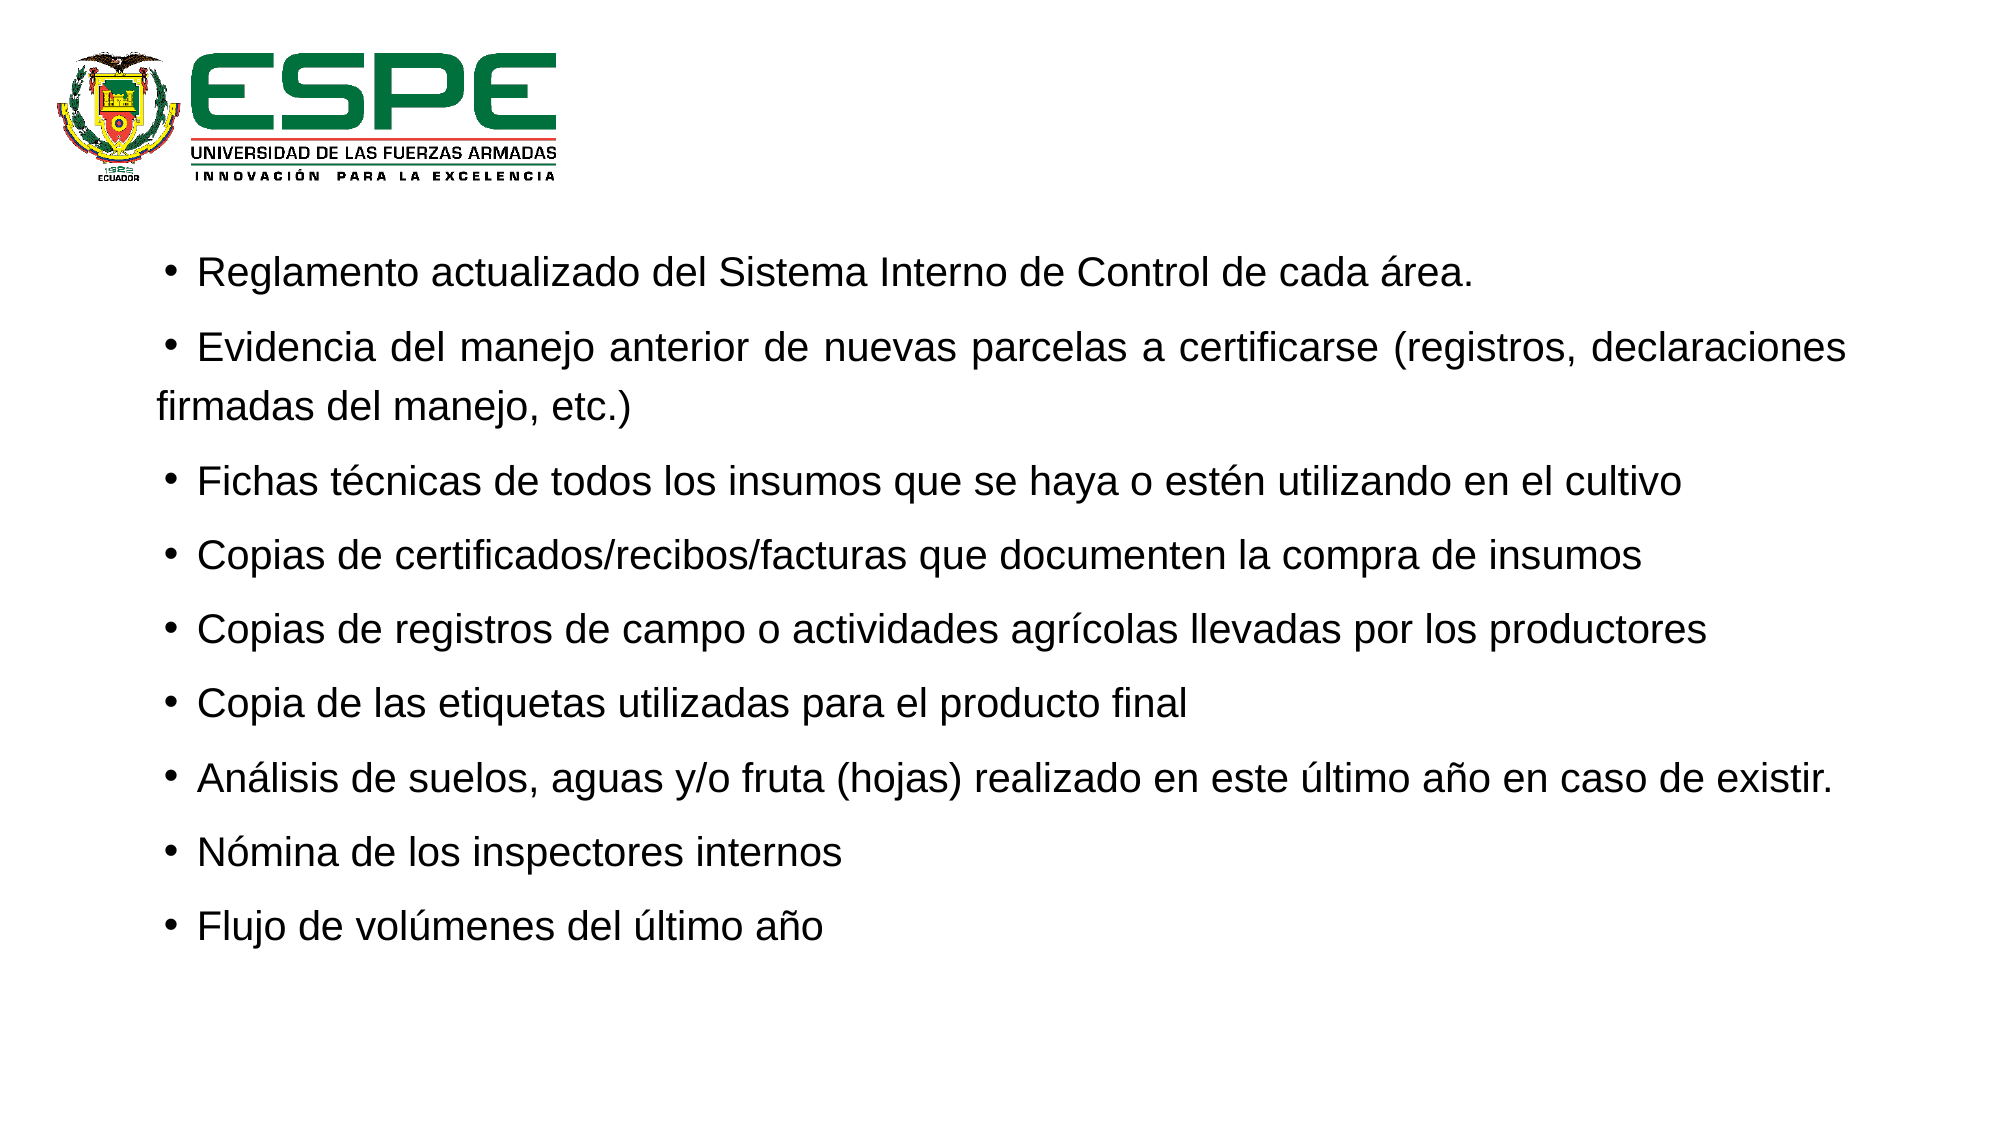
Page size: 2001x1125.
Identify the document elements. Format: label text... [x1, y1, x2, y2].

list Reglamento actualizado del Sistema Interno de Control de cada área. Evidencia del manejo anterior de nuevas parcelas a certificarse (registros, declaraciones firmadas del manejo, etc.) Fichas técnicas de todos los insumos que se haya o estén utilizando en el cultivo Copias de certificados/recibos/facturas que documenten la compra de insumos Copias de registros de campo o actividades agrícolas llevadas por los productores Copia de las etiquetas utilizadas para el producto final Análisis de suelos, aguas y/o fruta (hojas) realizado en este último año en caso de existir. Nómina de los inspectores internos Flujo de volúmenes del último año [103, 228, 1863, 1014]
picture [57, 52, 556, 181]
